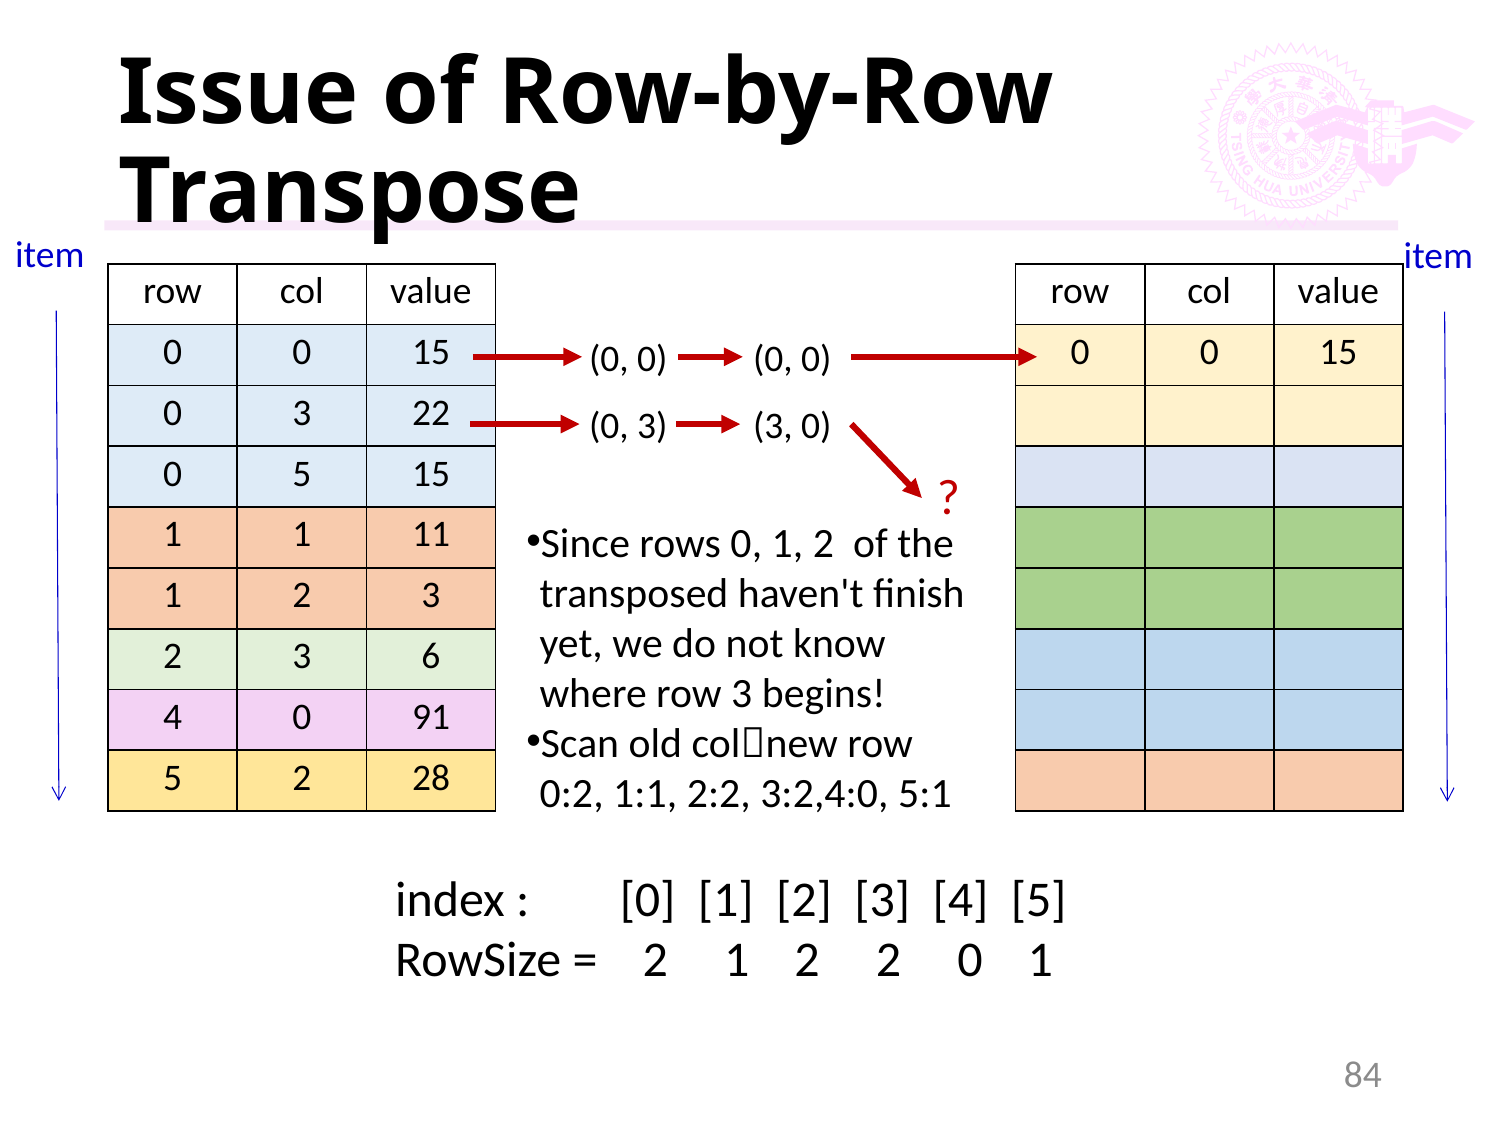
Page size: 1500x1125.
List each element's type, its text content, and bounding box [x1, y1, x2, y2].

table_cell [1275, 751, 1402, 810]
table_cell [1275, 630, 1402, 689]
table_header row [1016, 265, 1144, 324]
table_cell 0 [109, 325, 236, 385]
table_cell 0 [238, 690, 366, 749]
table_cell [1275, 508, 1402, 555]
table_cell 4 [109, 690, 236, 749]
table_cell 3 [238, 386, 366, 445]
table_cell 1 [109, 508, 236, 554]
table_cell 5 [238, 447, 366, 506]
table_cell 91 [367, 690, 495, 749]
text_box (0, 0) [574, 326, 700, 387]
table_header value [367, 265, 495, 324]
table_cell 15 [1275, 325, 1402, 385]
table_cell [1016, 630, 1144, 689]
table_cell 6 [367, 630, 495, 689]
table_cell 3 [238, 630, 366, 689]
text_box ? [922, 457, 976, 533]
table_cell 2 [238, 569, 366, 628]
text_box (0, 3) [574, 393, 700, 454]
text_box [0, 554, 303, 558]
table_cell [1275, 569, 1402, 628]
table_cell 2 [238, 751, 366, 810]
table_cell [1146, 690, 1273, 749]
table_cell 15 [367, 447, 495, 506]
table_header col [1146, 265, 1273, 324]
table_cell [1016, 447, 1144, 506]
table_cell 0 [1146, 325, 1273, 385]
table_cell [1016, 386, 1144, 445]
table_cell 11 [367, 508, 495, 567]
table_cell [1016, 508, 1144, 567]
table_cell 28 [367, 751, 495, 810]
table_cell 1 [238, 508, 366, 567]
slide_number 84 [1059, 1042, 1397, 1103]
text_box (3, 0) [738, 393, 864, 454]
table_cell 22 [367, 386, 495, 445]
table_cell 15 [367, 325, 495, 385]
table_cell [1275, 558, 1402, 567]
table_cell [1275, 690, 1402, 749]
text_box (0, 0) [738, 326, 864, 387]
table_cell 2 [109, 630, 236, 689]
title Issue of Row-by-Row Transpose [103, 59, 1397, 228]
text_box index : [0] [1] [2] [3] [4] [5] RowSize = 2 1 2 2 0 1 [380, 859, 1125, 995]
text_box item [0, 222, 100, 282]
table_cell [1146, 447, 1273, 506]
table_cell 0 [109, 447, 236, 506]
text_box item [1388, 223, 1489, 283]
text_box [851, 424, 922, 498]
table_cell [1146, 630, 1273, 689]
table_cell [1146, 569, 1273, 628]
table_cell 5 [109, 751, 236, 810]
table_cell 0 [109, 386, 236, 445]
table_header col [238, 265, 366, 324]
table_cell 1 [109, 558, 236, 567]
table_cell [1275, 386, 1402, 445]
table_header value [1275, 265, 1402, 324]
table_cell [1275, 447, 1402, 506]
table_cell [1146, 386, 1273, 445]
table_cell [1146, 751, 1273, 810]
table_cell [1016, 751, 1144, 810]
text_box Since rows 0, 1, 2 of the transposed haven't finish yet, we do not know where row 3 begins! Scan old colnew row 0:2, 1:1, 2:2, 3:2,4:0, 5:1 [511, 508, 992, 823]
table_cell [1016, 690, 1144, 749]
table_cell 1 [109, 569, 236, 628]
table_cell [1146, 508, 1273, 567]
table_cell 0 [1016, 325, 1144, 385]
table_cell 0 [238, 325, 366, 385]
table_cell [1016, 569, 1144, 628]
table_header row [109, 265, 236, 324]
table_cell 3 [367, 569, 495, 628]
